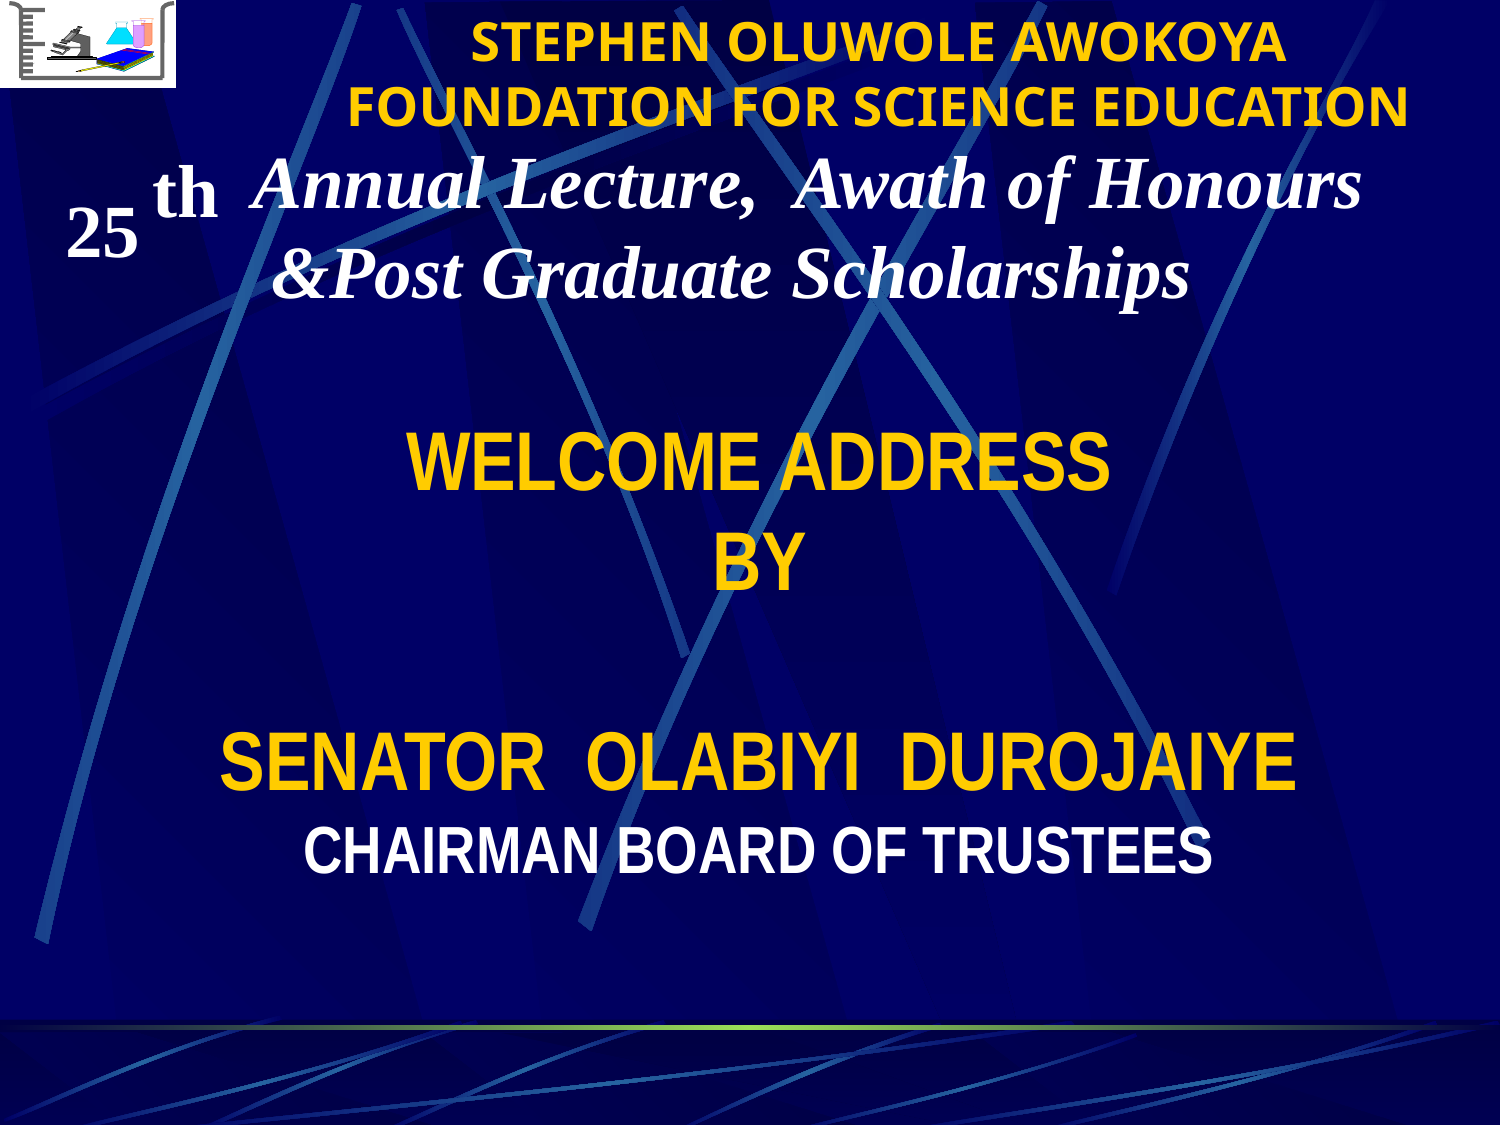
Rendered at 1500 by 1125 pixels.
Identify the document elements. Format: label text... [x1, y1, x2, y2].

text_box Annual Lecture, Awath of Honours &Post Graduate Scholarships [237, 126, 1500, 321]
text_box STEPHEN OLUWOLE AWOKOYA FOUNDATION FOR SCIENCE EDUCATION [331, 0, 1427, 126]
text_box WELCOME ADDRESS BY SENATOR OLABIYI DUROJAIYE CHAIRMAN BOARD OF TRUSTEES [28, 399, 1491, 995]
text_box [0, 0, 176, 88]
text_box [49, 134, 263, 282]
